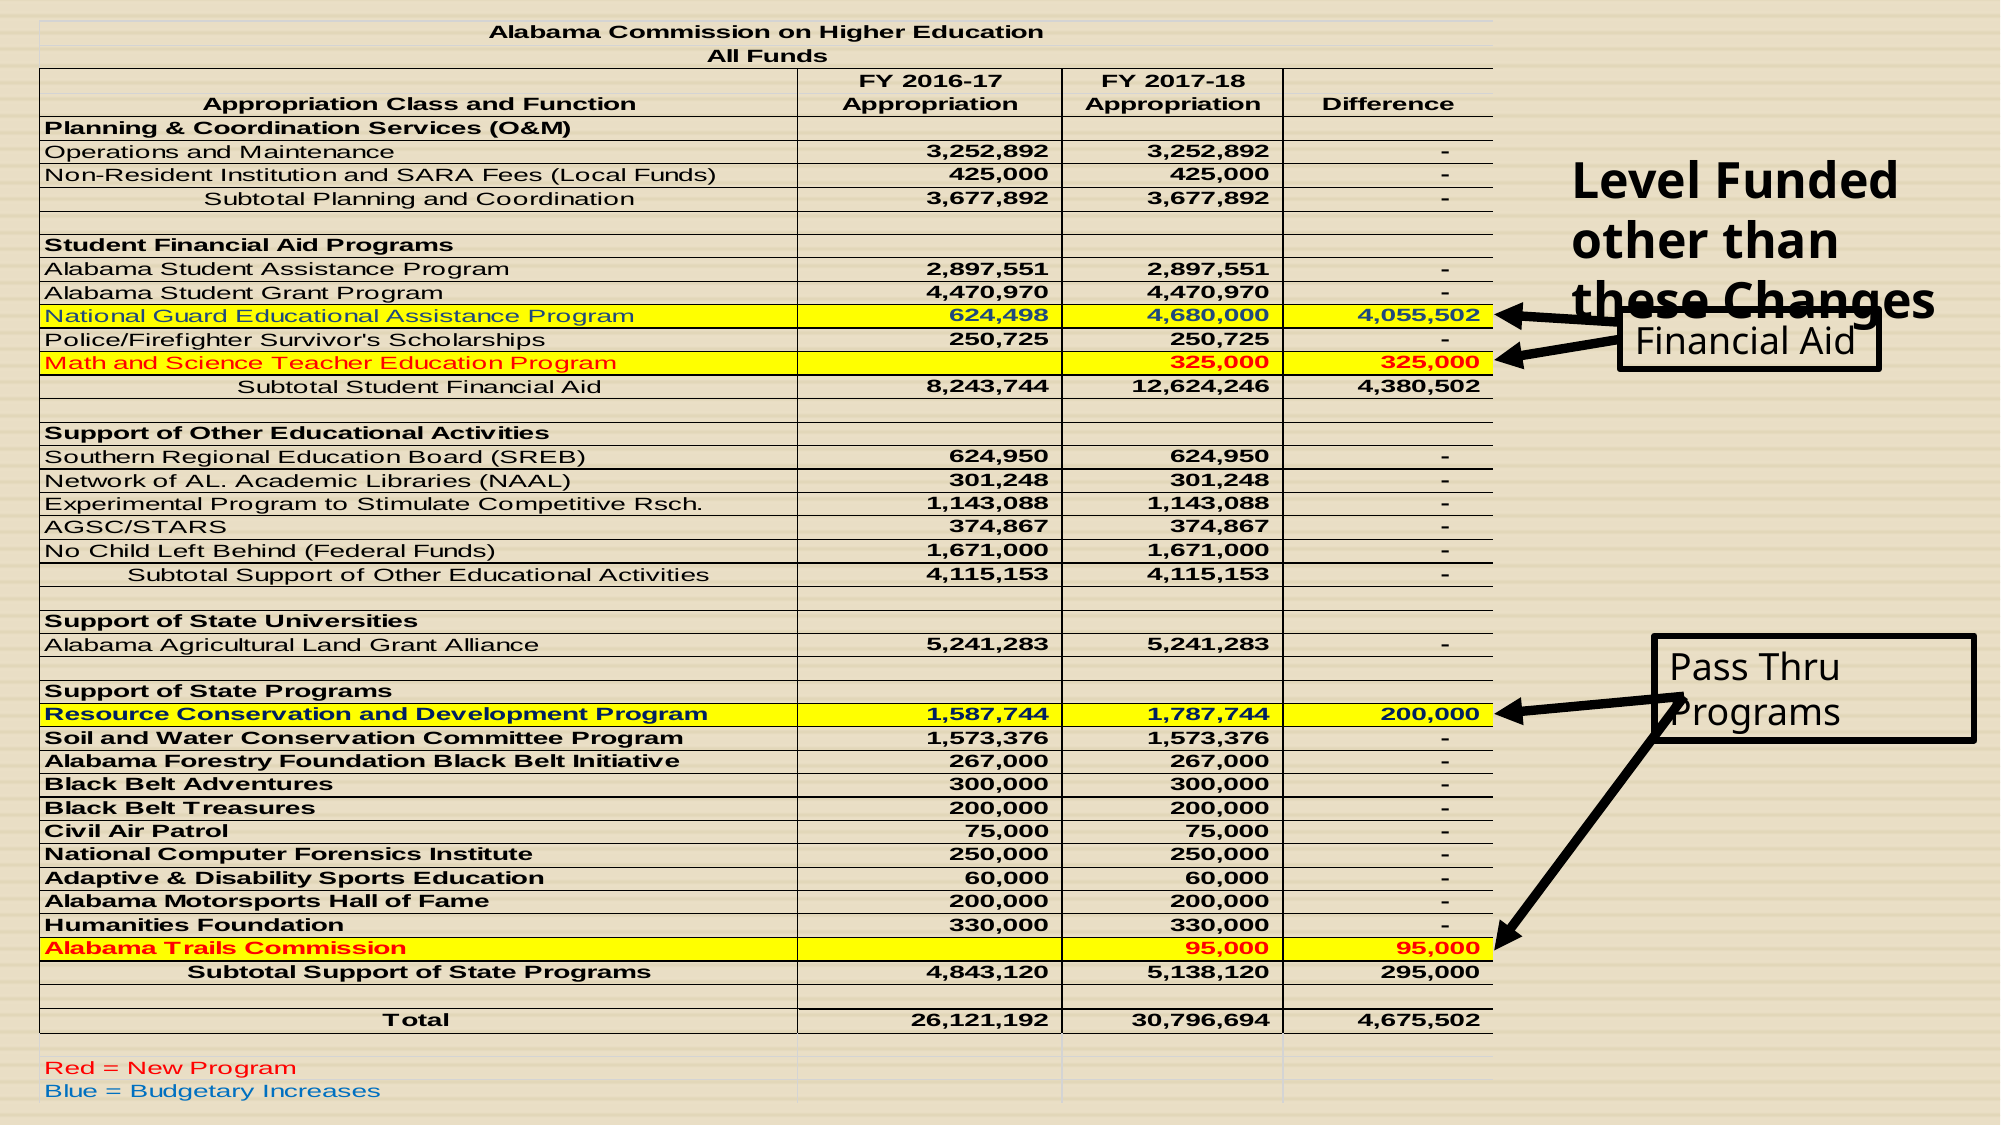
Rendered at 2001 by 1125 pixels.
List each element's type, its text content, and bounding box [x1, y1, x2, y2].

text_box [1493, 339, 1621, 361]
text_box Pass Thru Programs [1654, 635, 1975, 741]
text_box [1493, 313, 1621, 323]
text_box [38, 20, 1495, 1104]
text_box Financial Aid [1620, 309, 1879, 370]
text_box Level Funded other than these Changes [1556, 141, 2000, 337]
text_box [1493, 695, 1685, 951]
